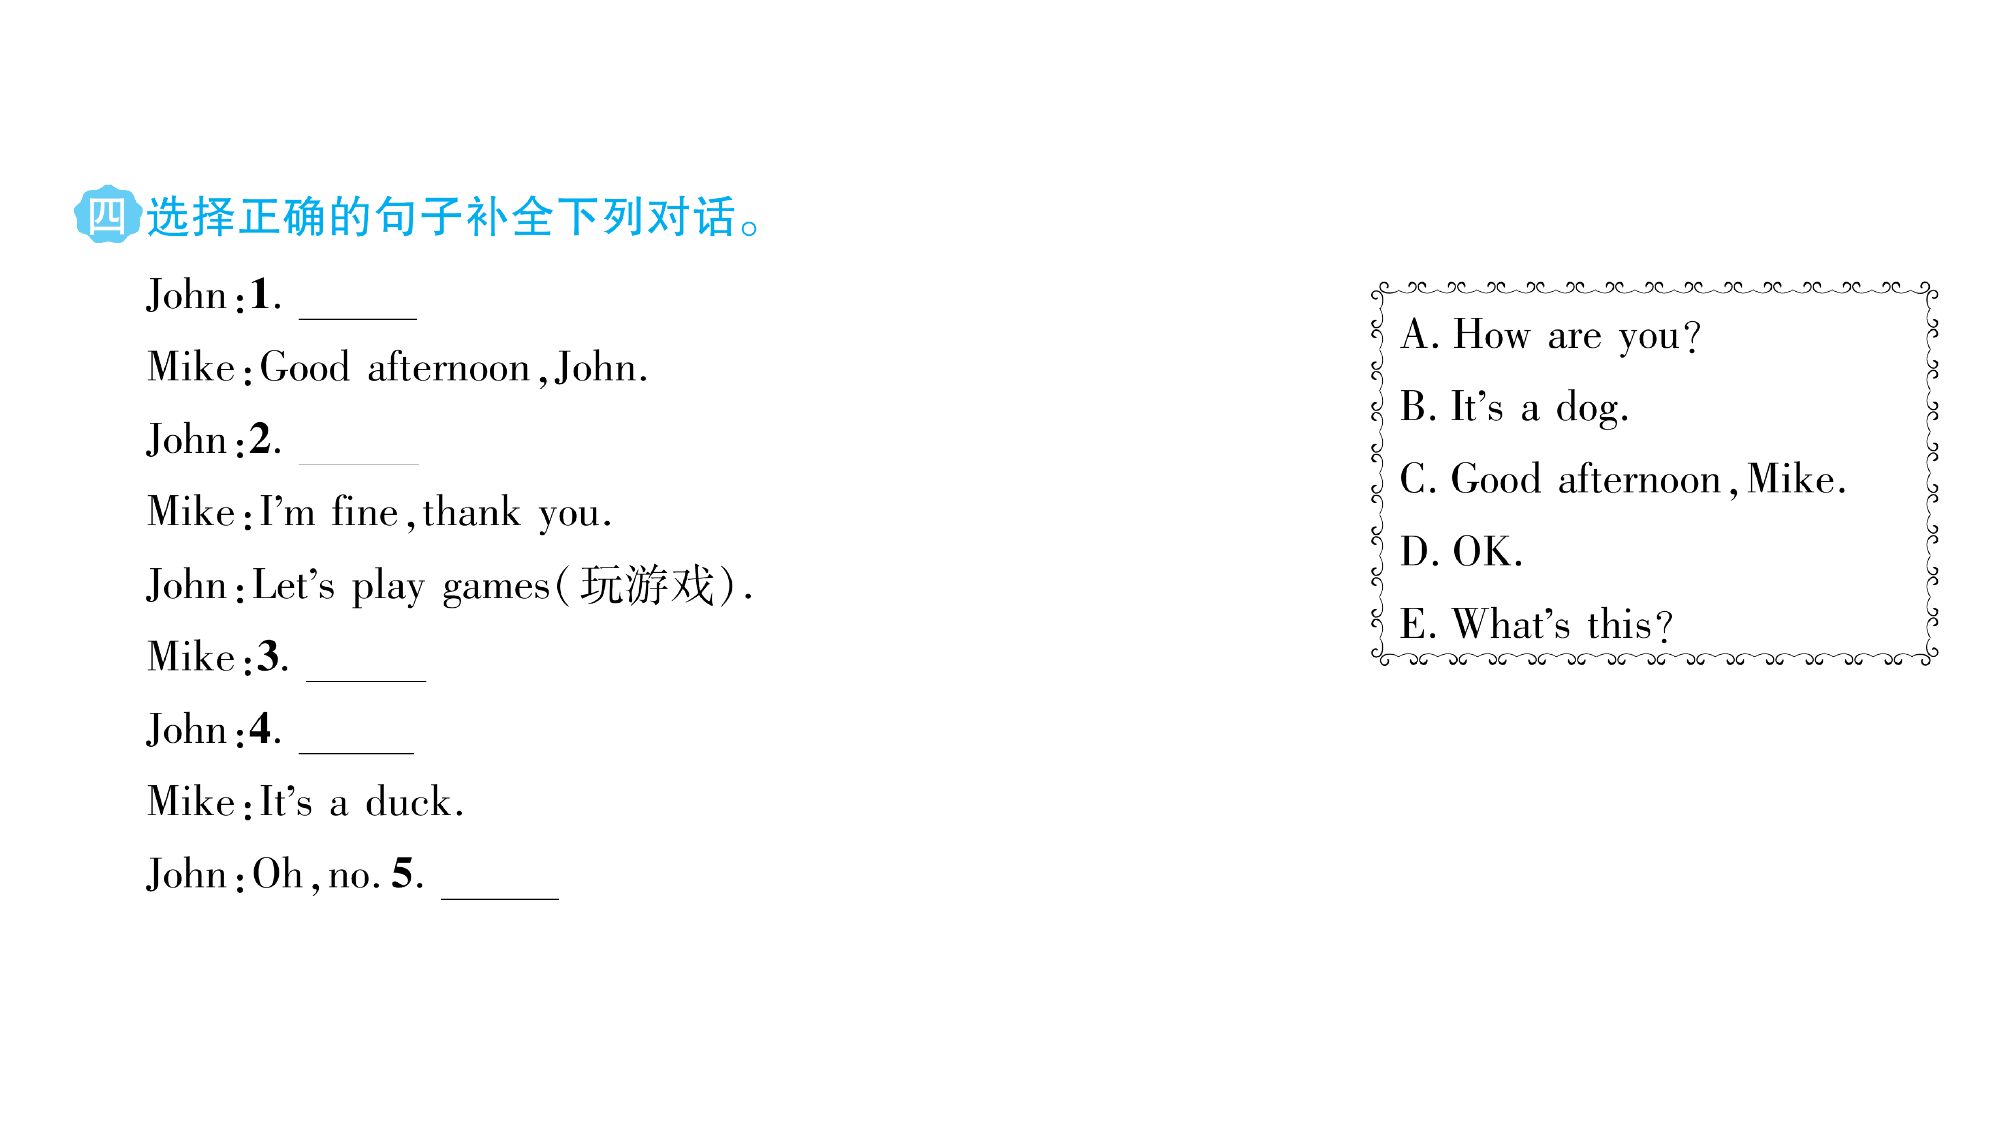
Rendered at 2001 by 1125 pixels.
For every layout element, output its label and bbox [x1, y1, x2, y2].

picture [70, 172, 1960, 909]
